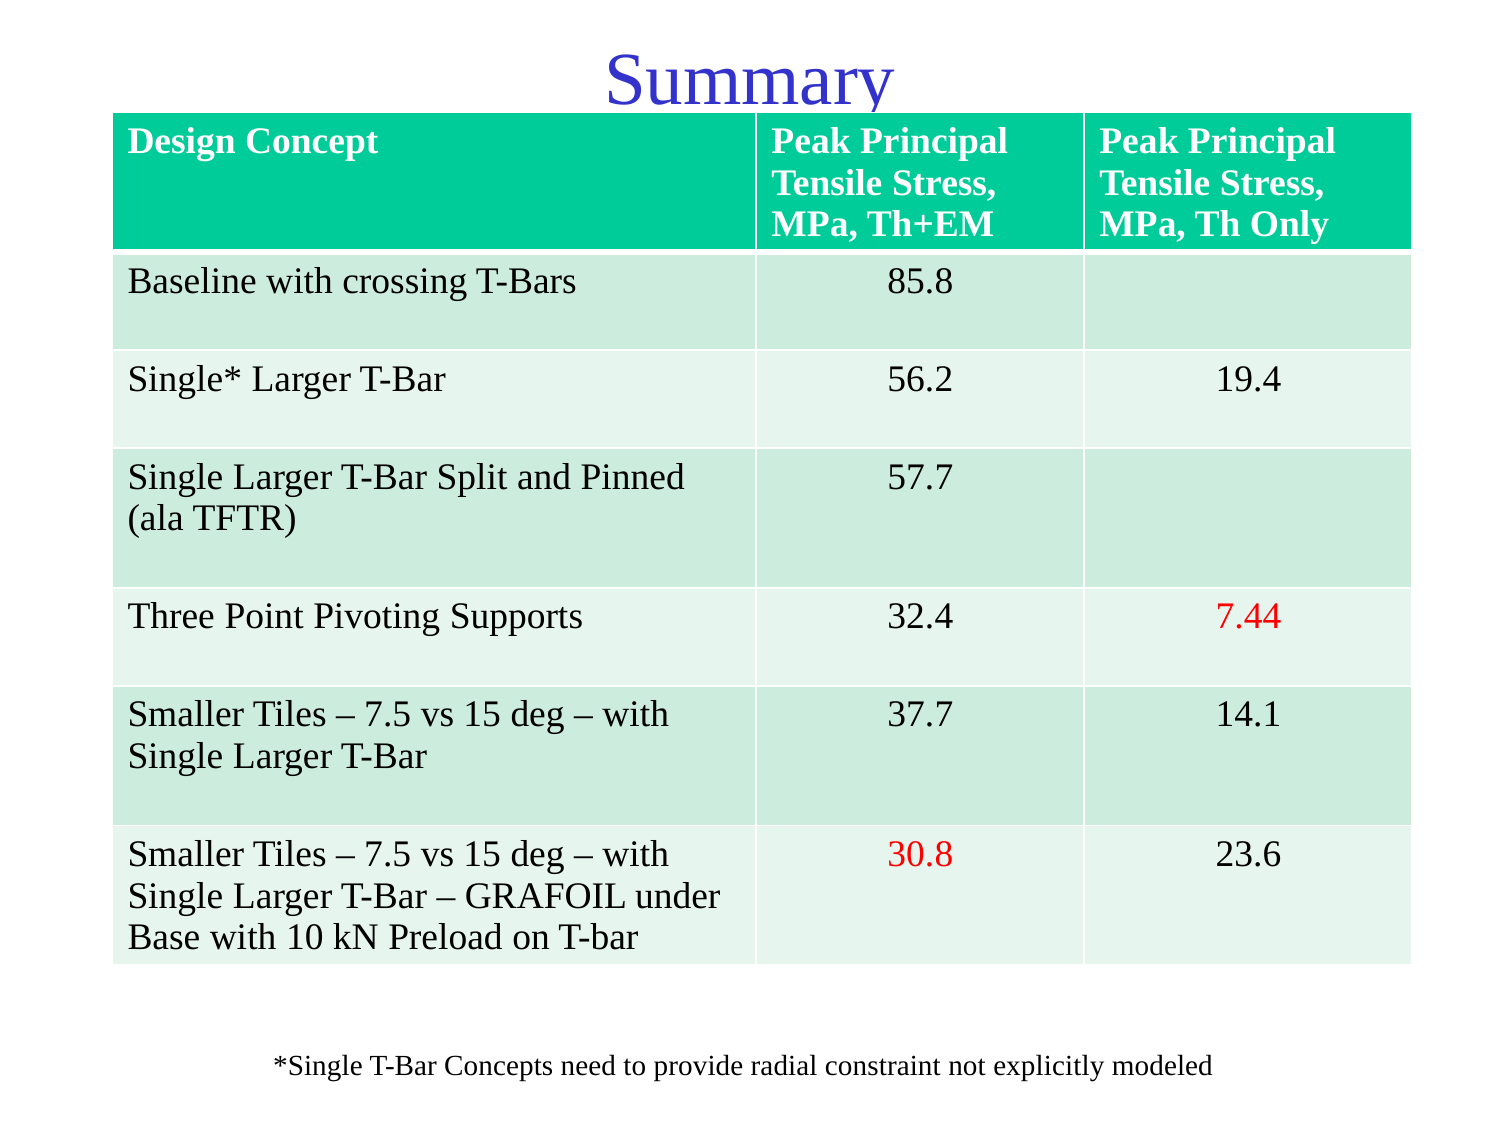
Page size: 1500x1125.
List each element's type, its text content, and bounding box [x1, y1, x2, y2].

table_cell 7.44 [1085, 589, 1411, 685]
table_cell Single* Larger T-Bar [113, 351, 755, 447]
table_cell 30.8 [757, 826, 1083, 964]
table_cell Smaller Tiles – 7.5 vs 15 deg – with Single Larger T-Bar [113, 687, 755, 825]
table_cell 37.7 [757, 687, 1083, 825]
table_cell 19.4 [1085, 351, 1411, 447]
text_box *Single T-Bar Concepts need to provide radial constraint not explicitly modeled [258, 1039, 1230, 1089]
table_cell [1085, 255, 1411, 349]
table_cell 14.1 [1085, 687, 1411, 825]
table_cell 56.2 [757, 351, 1083, 447]
table_header Peak Principal Tensile Stress, MPa, Th+EM [757, 113, 1083, 249]
table_cell Three Point Pivoting Supports [113, 589, 755, 685]
table_cell [1085, 449, 1411, 587]
table_cell 23.6 [1085, 826, 1411, 964]
table_cell Single Larger T-Bar Split and Pinned (ala TFTR) [113, 449, 755, 587]
table_cell 85.8 [757, 255, 1083, 349]
table_cell Baseline with crossing T-Bars [113, 255, 755, 349]
table_cell 32.4 [757, 589, 1083, 685]
table_header Peak Principal Tensile Stress, MPa, Th Only [1085, 113, 1411, 249]
table_cell 57.7 [757, 449, 1083, 587]
table_header Design Concept [113, 113, 755, 249]
table_cell Smaller Tiles – 7.5 vs 15 deg – with Single Larger T-Bar – GRAFOIL under Base with 10 kN Preload on T-bar [113, 826, 755, 964]
title Summary [112, 37, 1388, 112]
